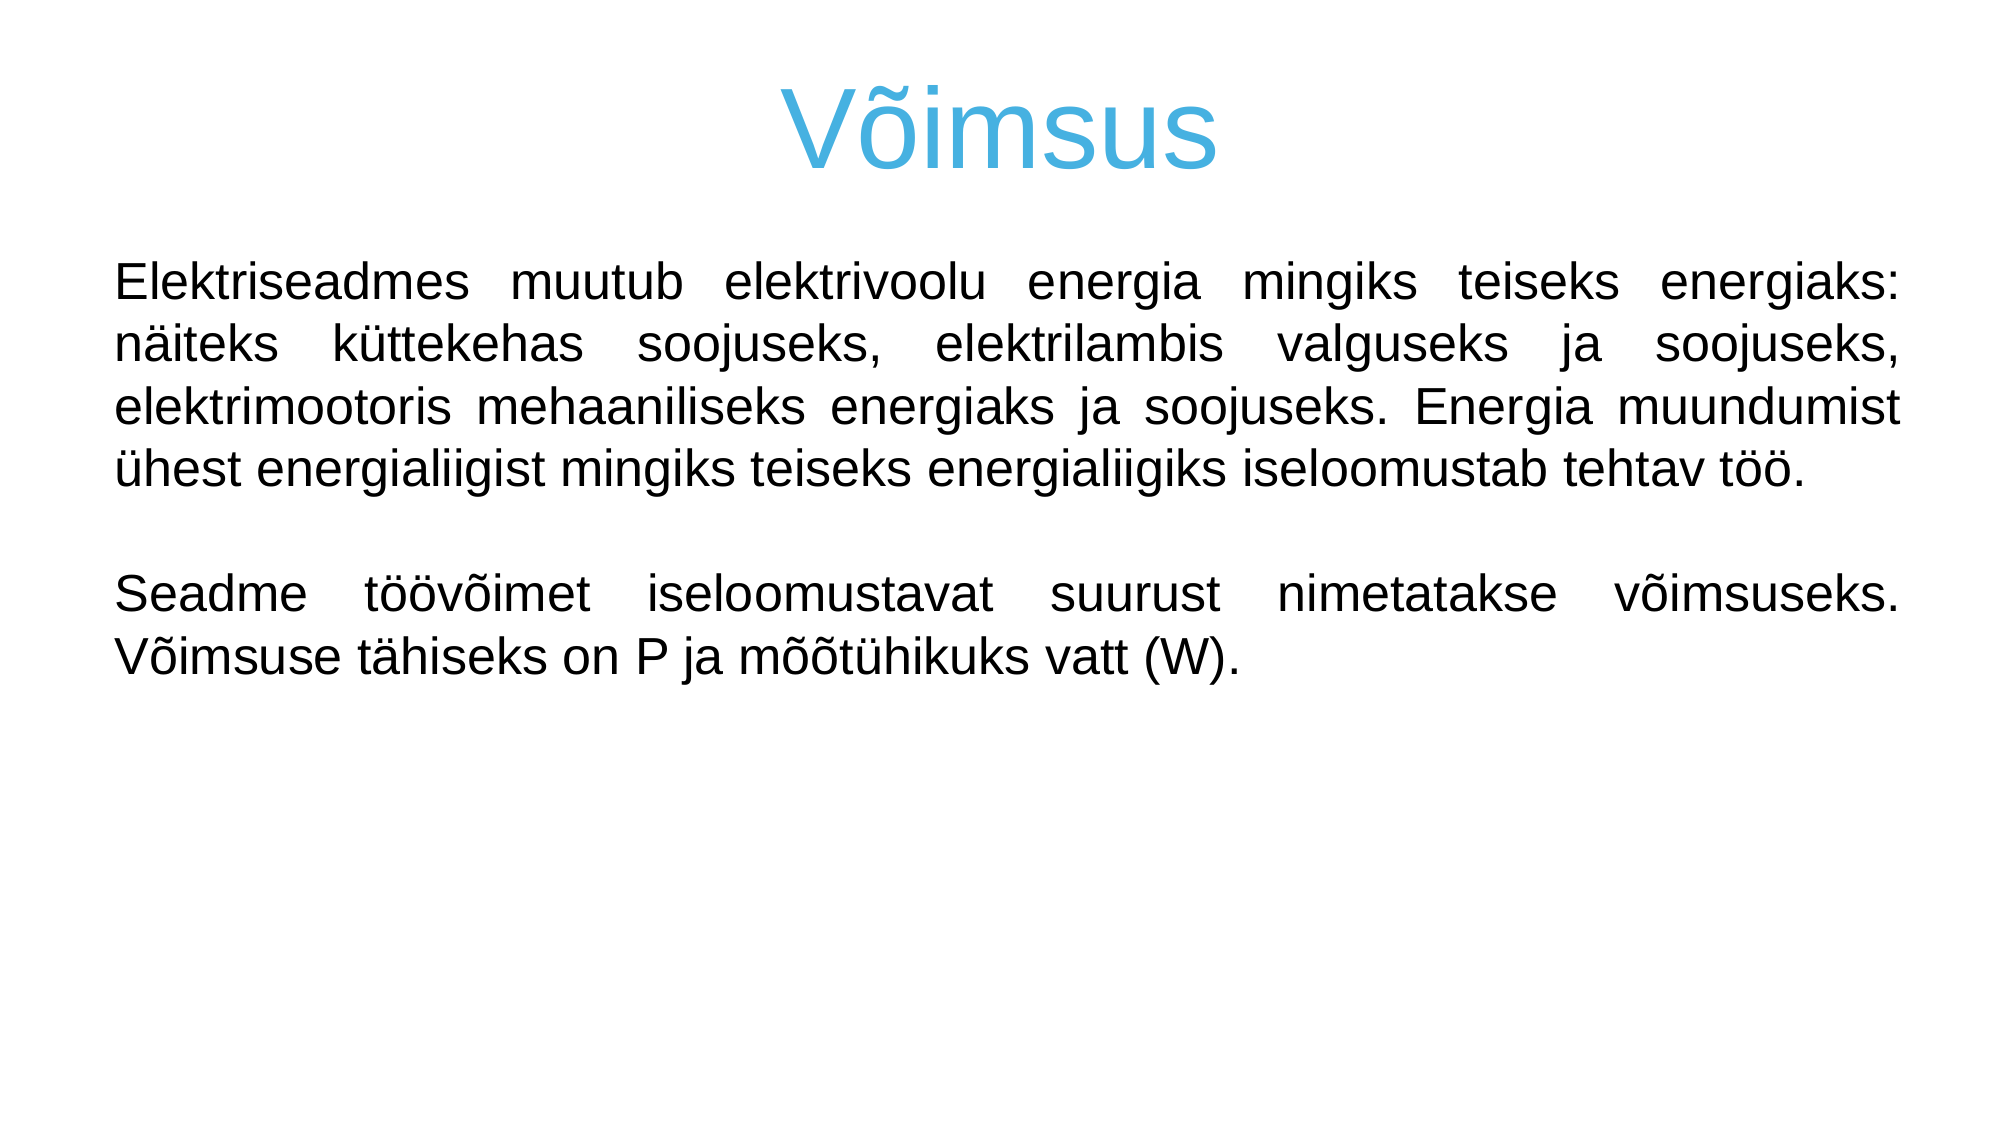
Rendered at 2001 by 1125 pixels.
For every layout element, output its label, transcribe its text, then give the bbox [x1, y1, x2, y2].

title Võimsus [137, 22, 1863, 239]
text_box Elektriseadmes muutub elektrivoolu energia mingiks teiseks energiaks: näiteks küttekehas soojuseks, elektrilambis valguseks ja soojuseks, elektrimootoris mehaaniliseks energiaks ja soojuseks. Energia muundumist ühest energialiigist mingiks teiseks energialiigiks iseloomustab tehtav töö. Seadme töövõimet iseloomustavat suurust nimetatakse võimsuseks. Võimsuse tähiseks on P ja mõõtühikuks vatt (W). [99, 239, 1917, 693]
